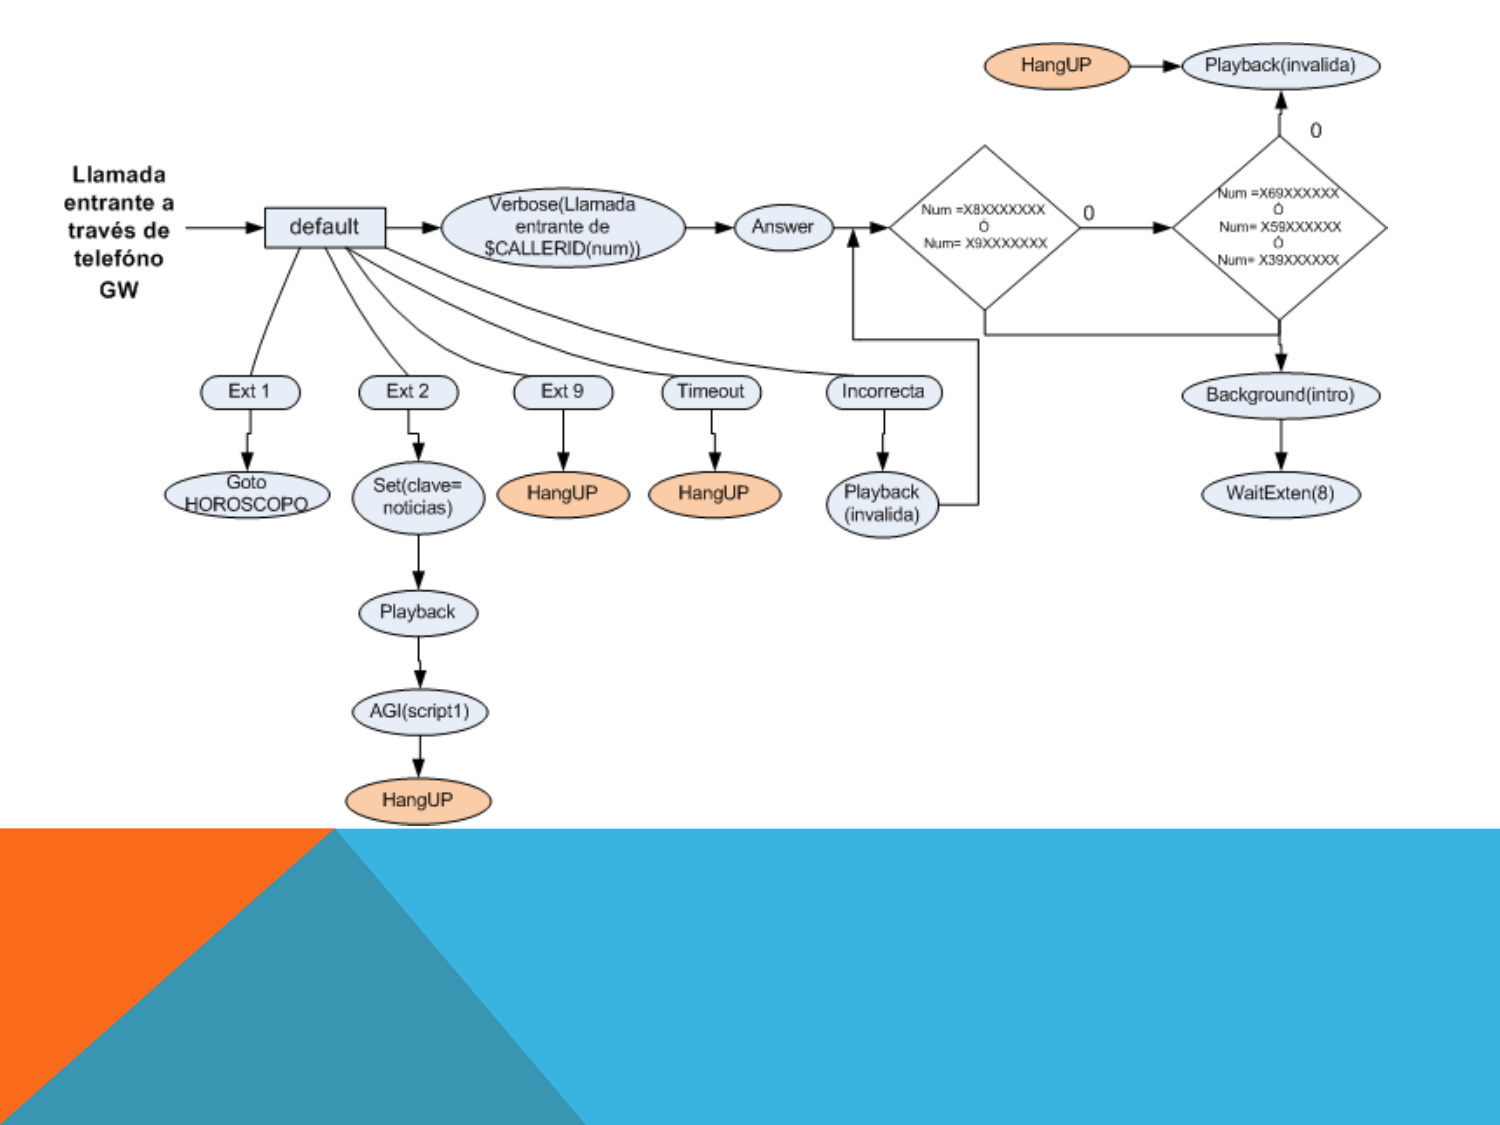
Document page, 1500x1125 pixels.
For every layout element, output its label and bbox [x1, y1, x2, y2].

picture [64, 42, 1389, 826]
